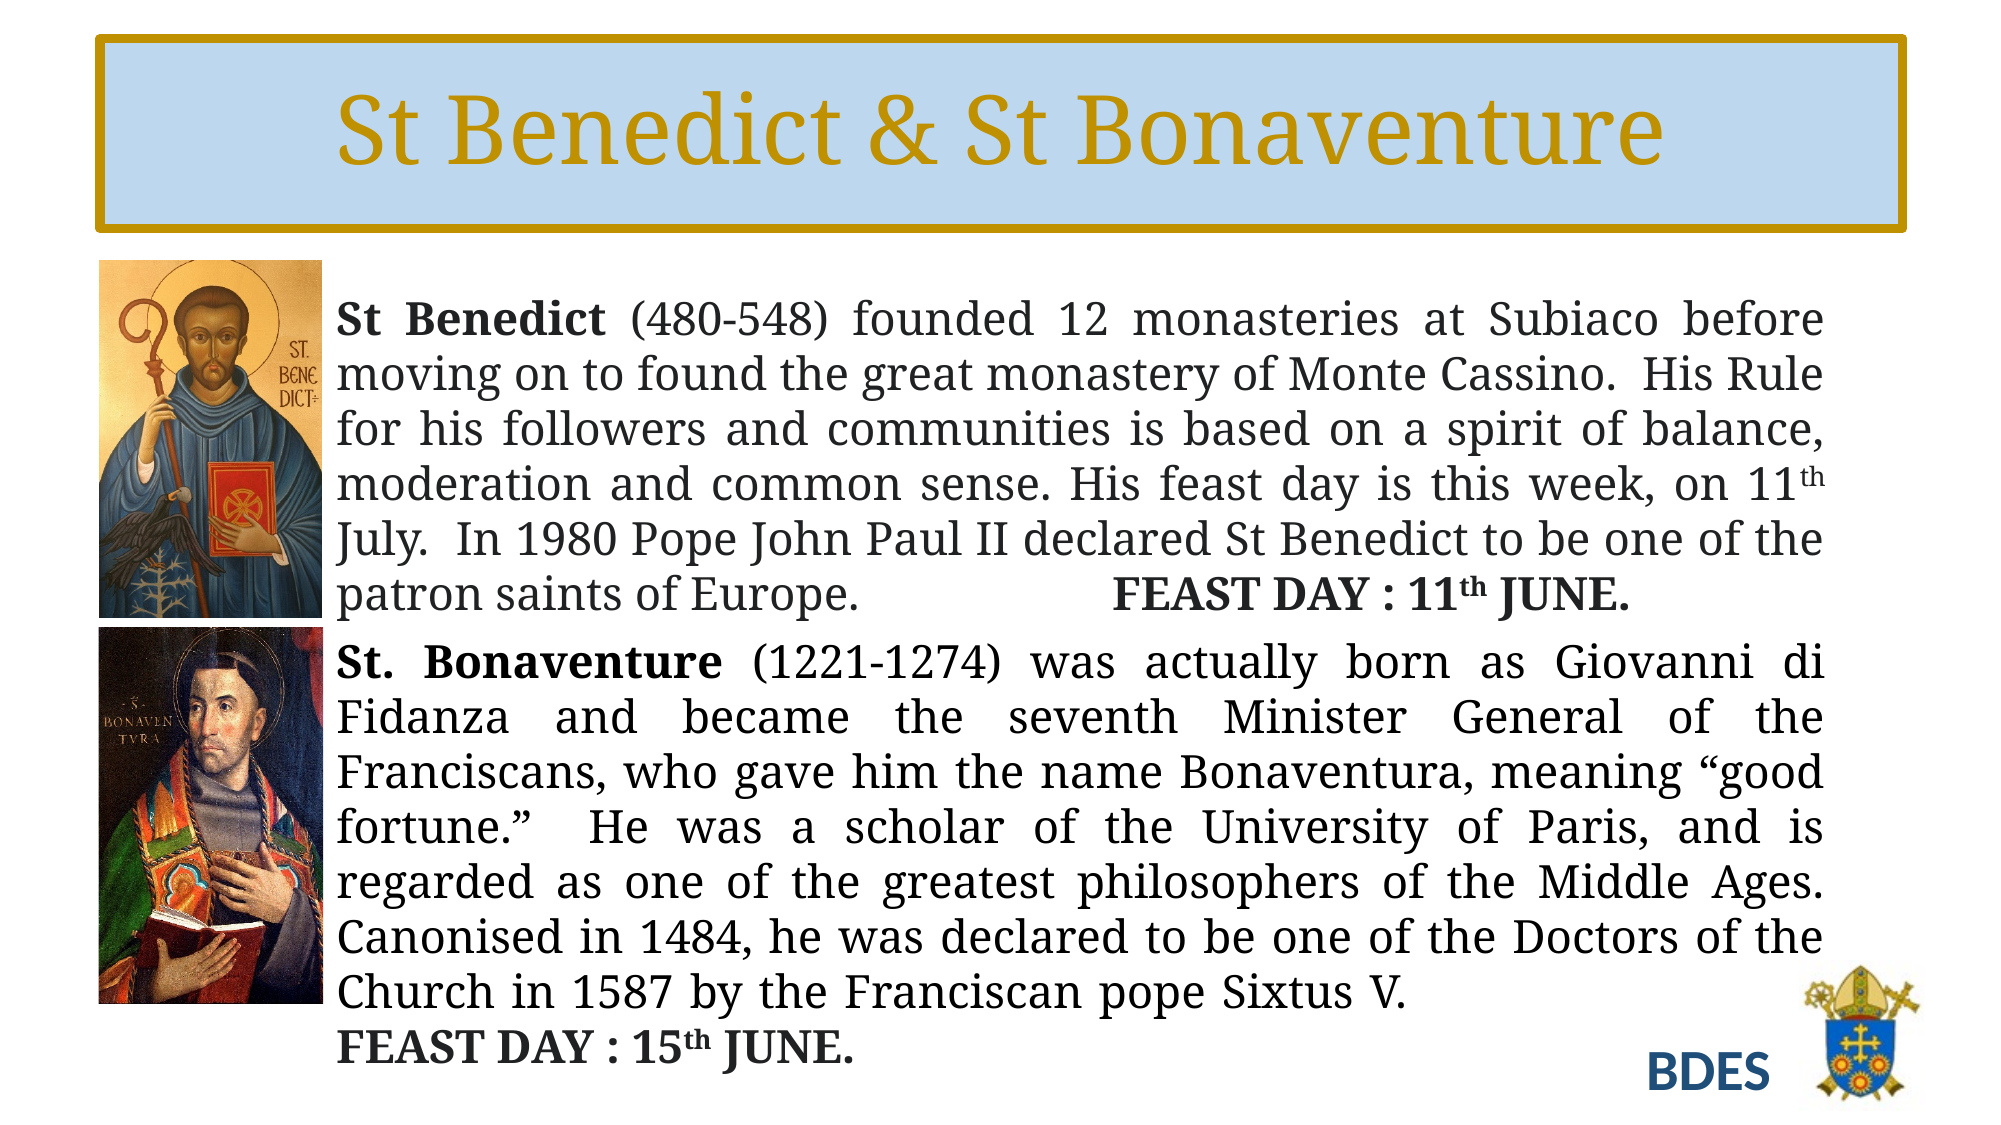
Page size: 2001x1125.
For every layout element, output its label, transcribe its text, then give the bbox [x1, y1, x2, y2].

text_box St Benedict (480-548) founded 12 monasteries at Subiaco before moving on to found the great monastery of Monte Cassino. His Rule for his followers and communities is based on a spirit of balance, moderation and common sense. His feast day is this week, on 11th July. In 1980 Pope John Paul II declared St Benedict to be one of the patron saints of Europe. FEAST DAY : 11th JUNE. [321, 282, 1841, 625]
picture [99, 260, 322, 618]
picture [1799, 960, 1926, 1111]
text_box St Benedict & St Bonaventure [99, 38, 1903, 229]
text_box St. Bonaventure (1221-1274) was actually born as Giovanni di Fidanza and became the seventh Minister General of the Franciscans, who gave him the name Bonaventura, meaning “good fortune.” He was a scholar of the University of Paris, and is regarded as one of the greatest philosophers of the Middle Ages. Canonised in 1484, he was declared to be one of the Doctors of the Church in 1587 by the Franciscan pope Sixtus V. FEAST DAY : 15th JUNE. [321, 625, 1841, 1125]
picture [98, 627, 324, 1004]
